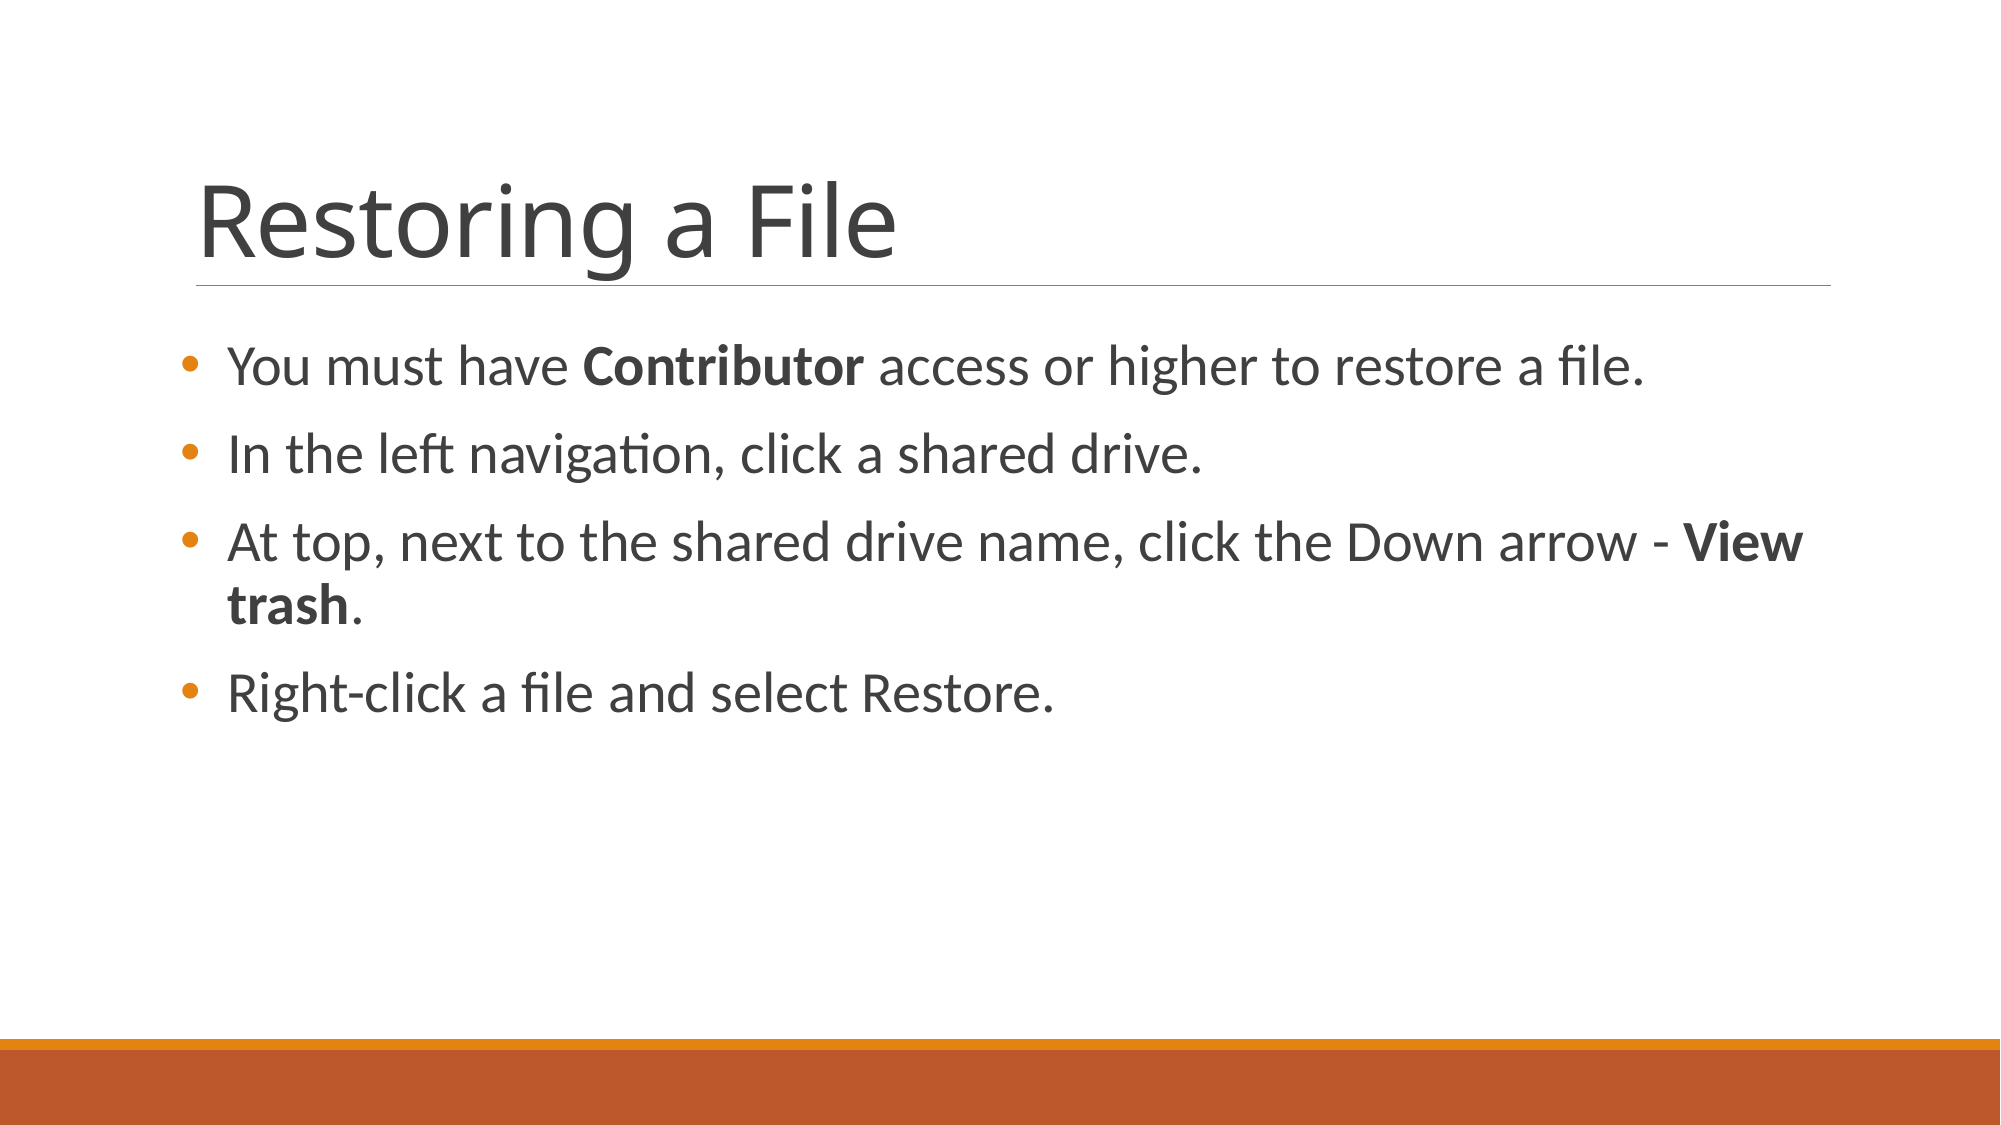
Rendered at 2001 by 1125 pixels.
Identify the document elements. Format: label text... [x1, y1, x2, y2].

list You must have Contributor access or higher to restore a file. In the left navigation, click a shared drive. At top, next to the shared drive name, click the Down arrow - View trash. Right-click a file and select Restore. [180, 327, 1830, 988]
title Restoring a File [180, 47, 1830, 285]
